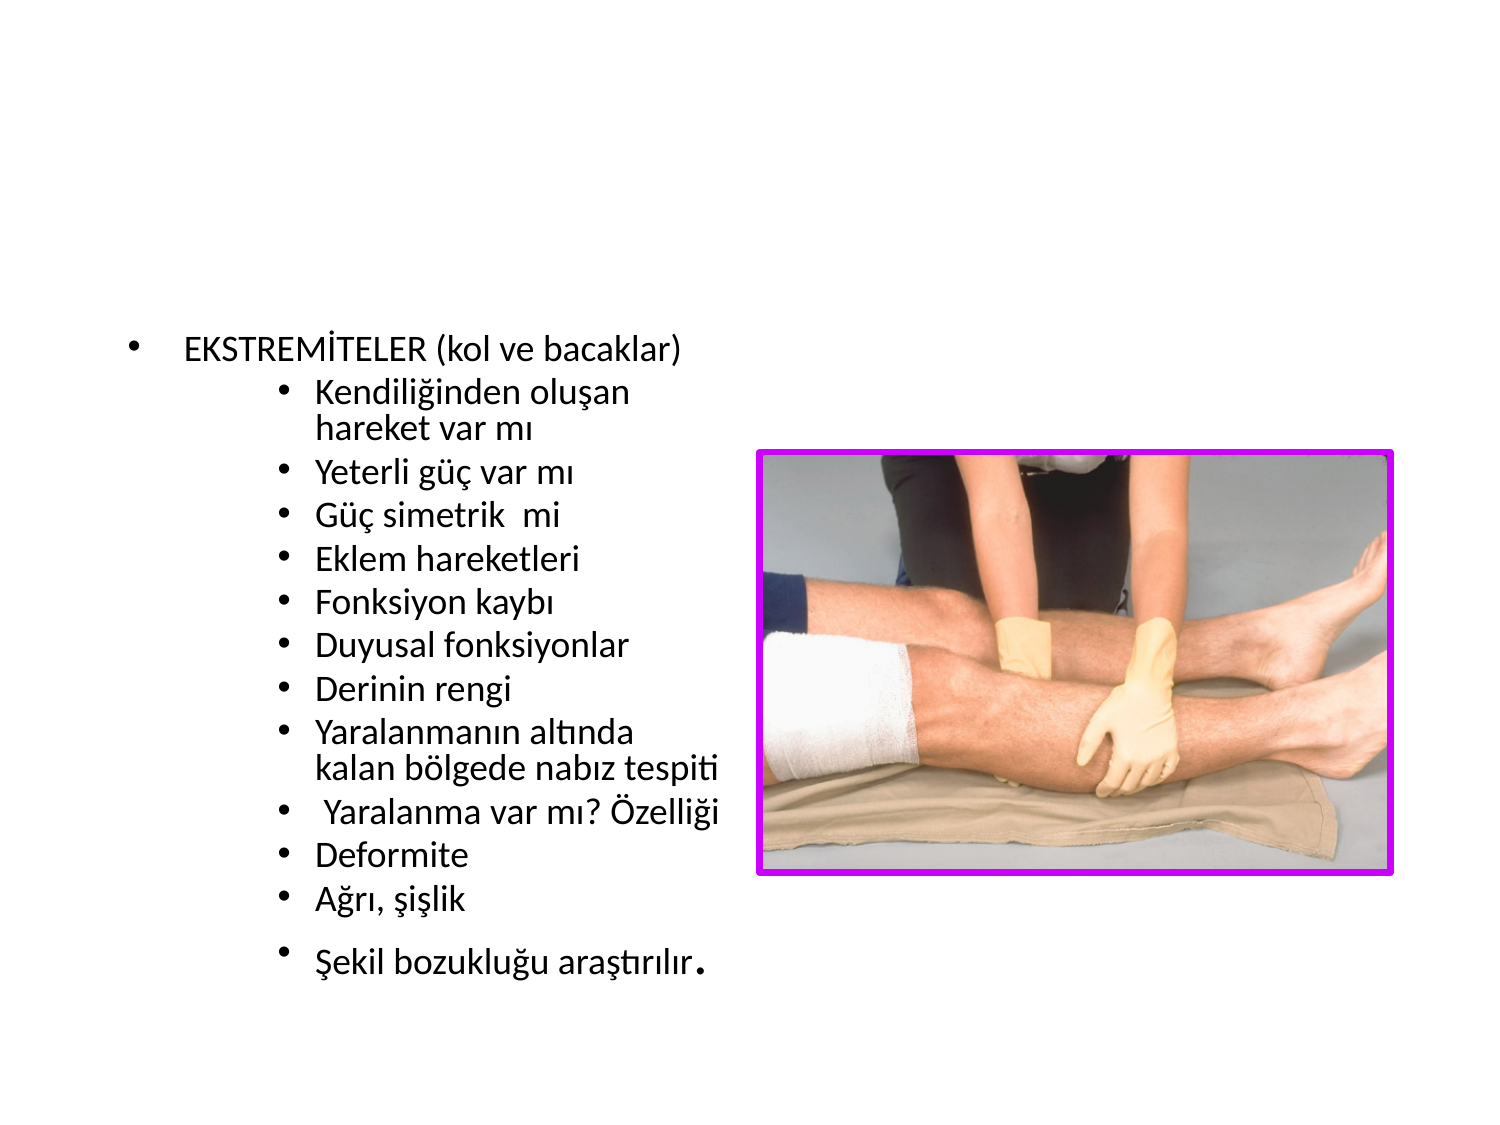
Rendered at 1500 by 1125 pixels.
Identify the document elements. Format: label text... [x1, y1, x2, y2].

list EKSTREMİTELER (kol ve bacaklar) Kendiliğinden oluşan hareket var mı Yeterli güç var mı Güç simetrik mi Eklem hareketleri Fonksiyon kaybı Duyusal fonksiyonlar Derinin rengi Yaralanmanın altında kalan bölgede nabız tespiti Yaralanma var mı? Özelliği Deformite Ağrı, şişlik Şekil bozukluğu araştırılır. [112, 324, 738, 1000]
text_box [762, 455, 1388, 870]
